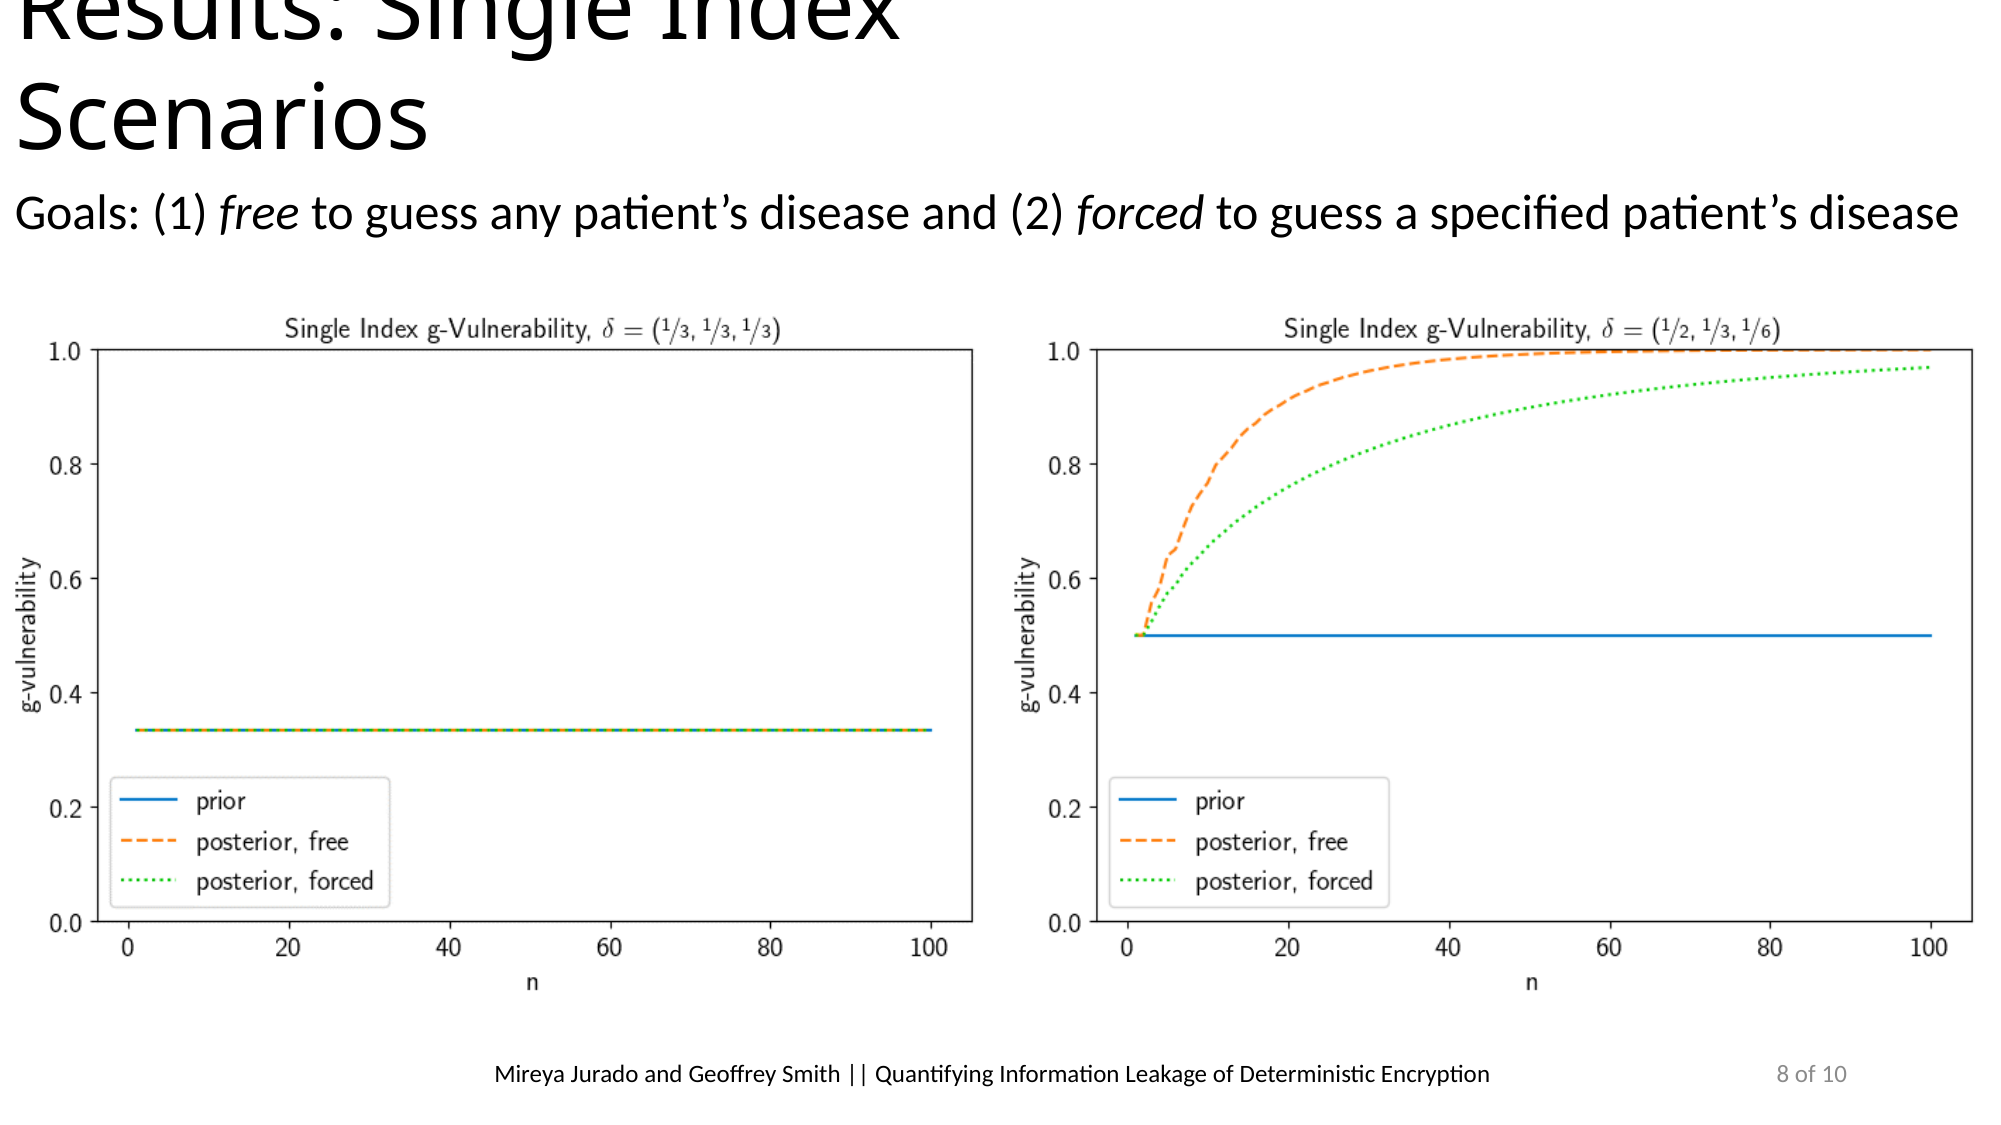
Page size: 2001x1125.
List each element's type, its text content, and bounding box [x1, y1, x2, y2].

text_box Results: Single Index Scenarios [0, 0, 1193, 116]
text_box Goals: (1) free to guess any patient’s disease and (2) forced to guess a specified patient’s disease [0, 172, 1980, 247]
slide_number 8 of 10 [1412, 1042, 1863, 1103]
picture [0, 304, 990, 1010]
picture [999, 304, 1990, 1010]
